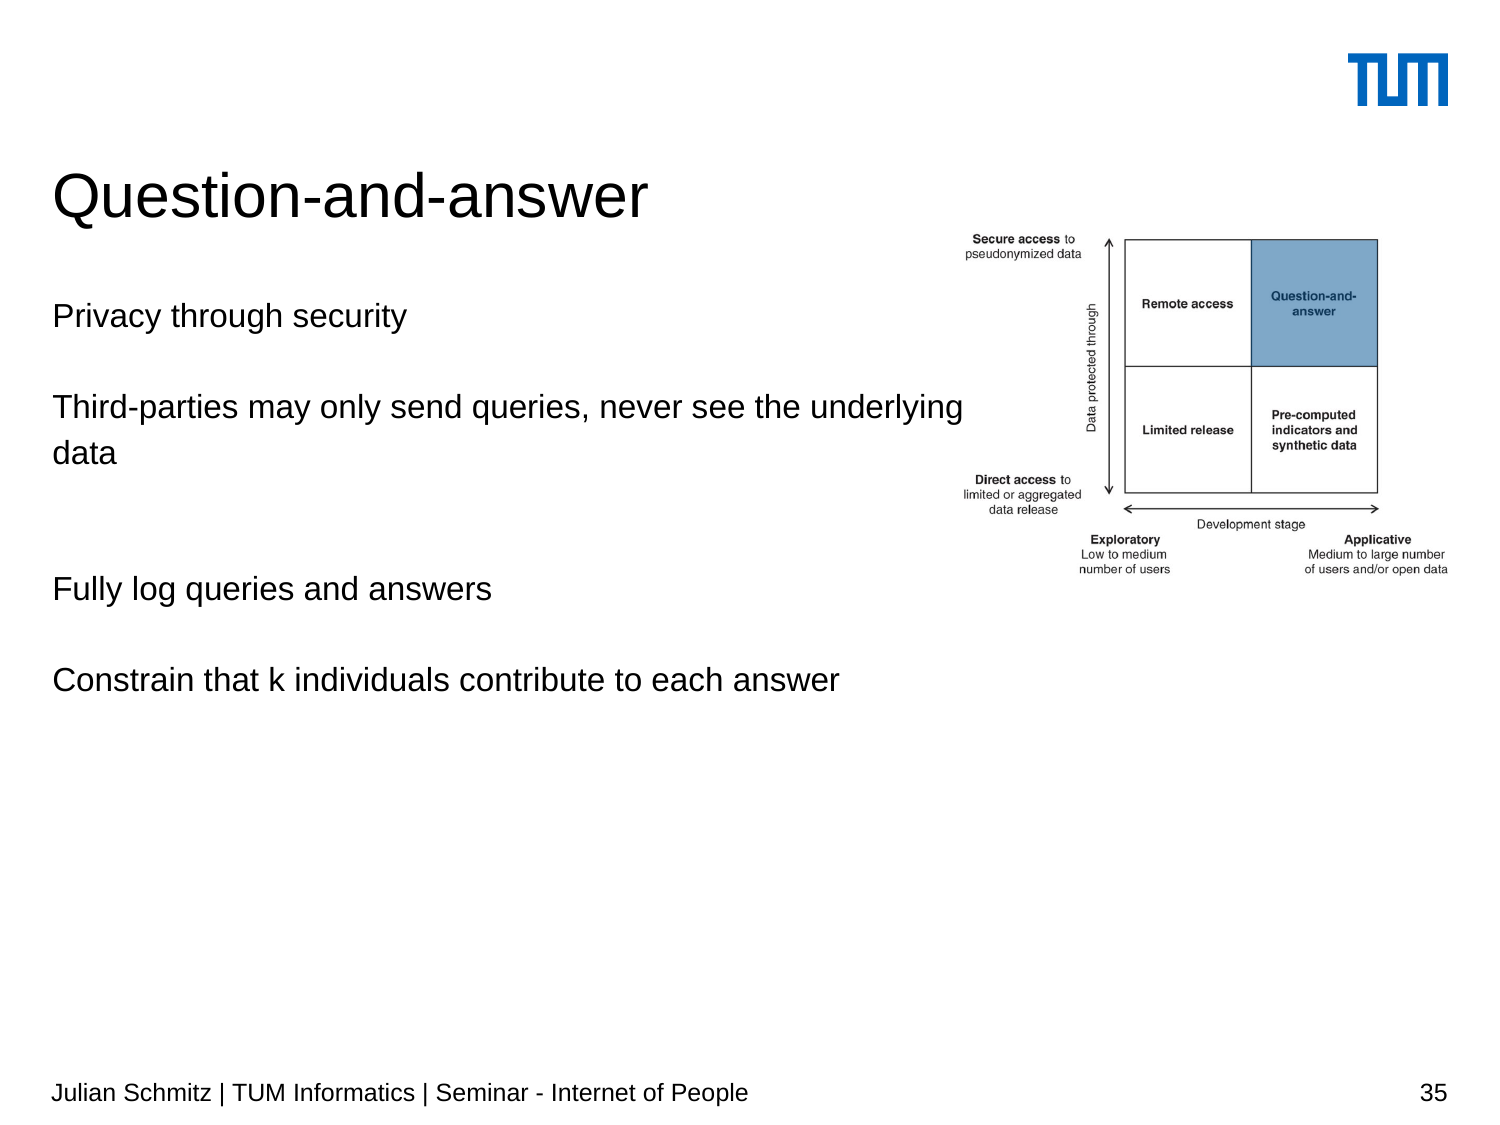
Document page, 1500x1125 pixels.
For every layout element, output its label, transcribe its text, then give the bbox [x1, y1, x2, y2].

picture [962, 232, 1448, 576]
list Privacy through security Third-parties may only send queries, never see the underlying data Fully log queries and answers Constrain that k individuals contribute to each answer [52, 288, 1449, 1061]
footer Julian Schmitz | TUM Informatics | Seminar - Internet of People [51, 1061, 1112, 1122]
title Question-and-answer [52, 162, 1449, 231]
slide_number 35 [1112, 1061, 1448, 1122]
